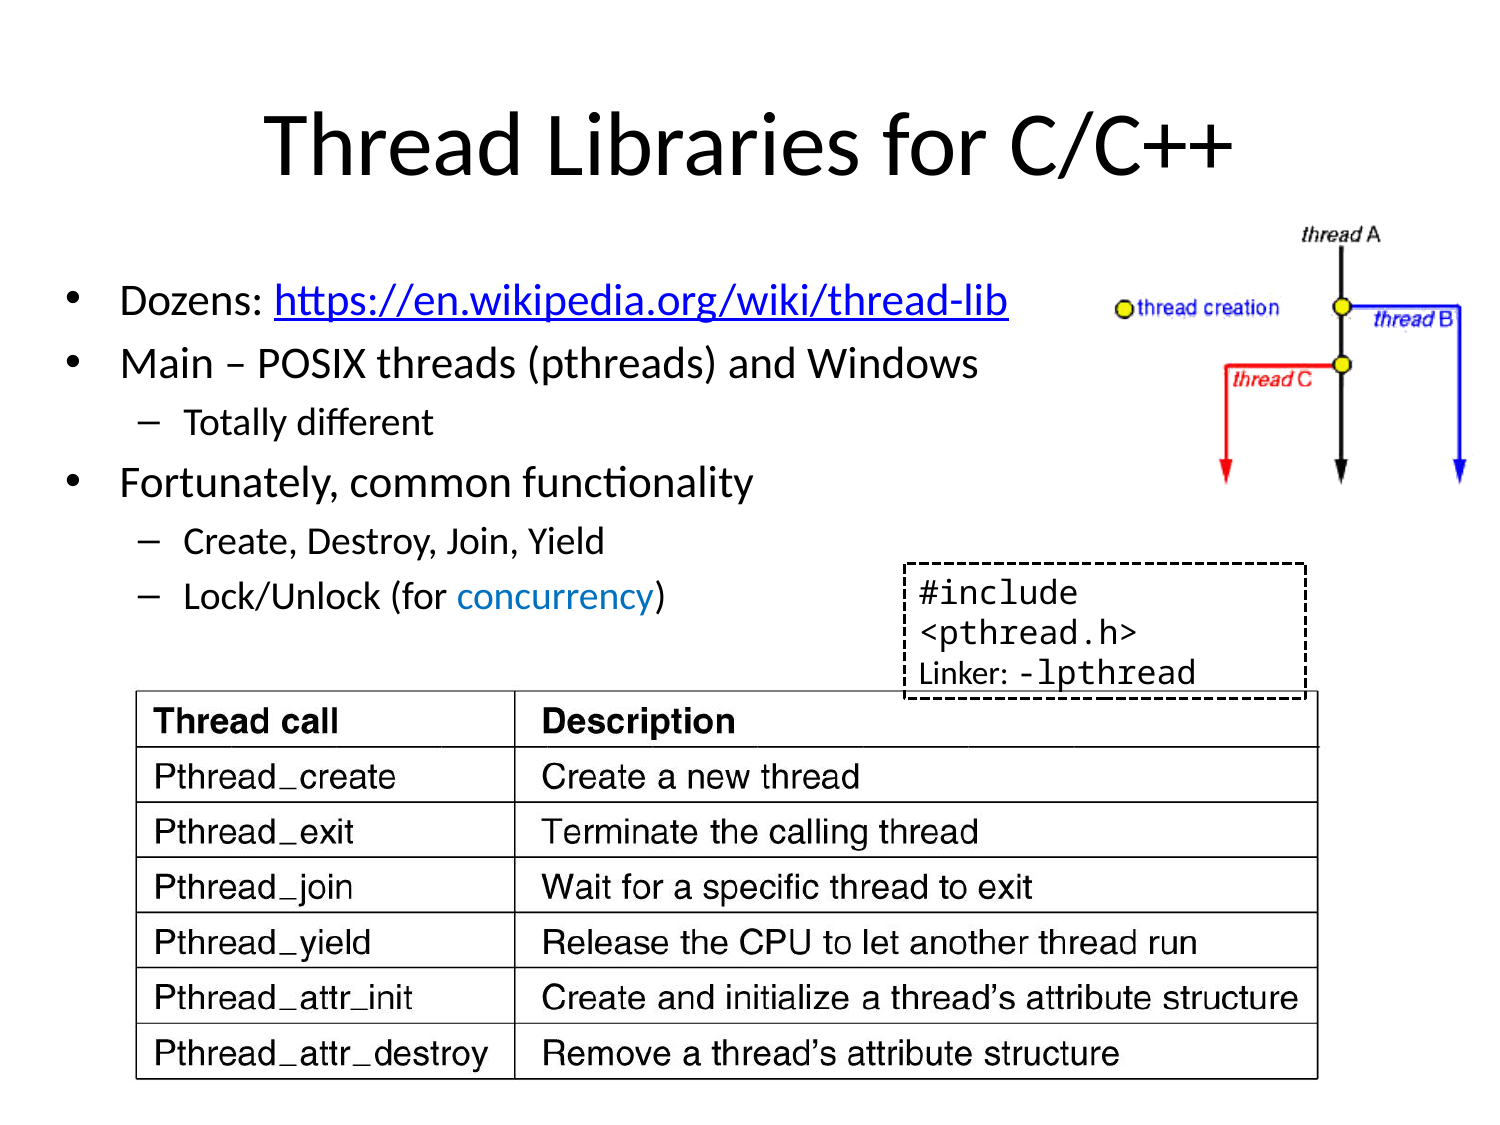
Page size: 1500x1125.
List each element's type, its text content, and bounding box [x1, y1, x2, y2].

list Dozens: https://en.wikipedia.org/wiki/thread-lib Main – POSIX threads (pthreads) and Windows Totally different Fortunately, common functionality Create, Destroy, Join, Yield Lock/Unlock (for concurrency) [50, 262, 1038, 675]
picture [122, 662, 1377, 1111]
text_box #include <pthread.h> Linker: -lpthread [904, 563, 1306, 660]
picture [1099, 212, 1489, 499]
title Thread Libraries for C/C++ [75, 45, 1425, 233]
